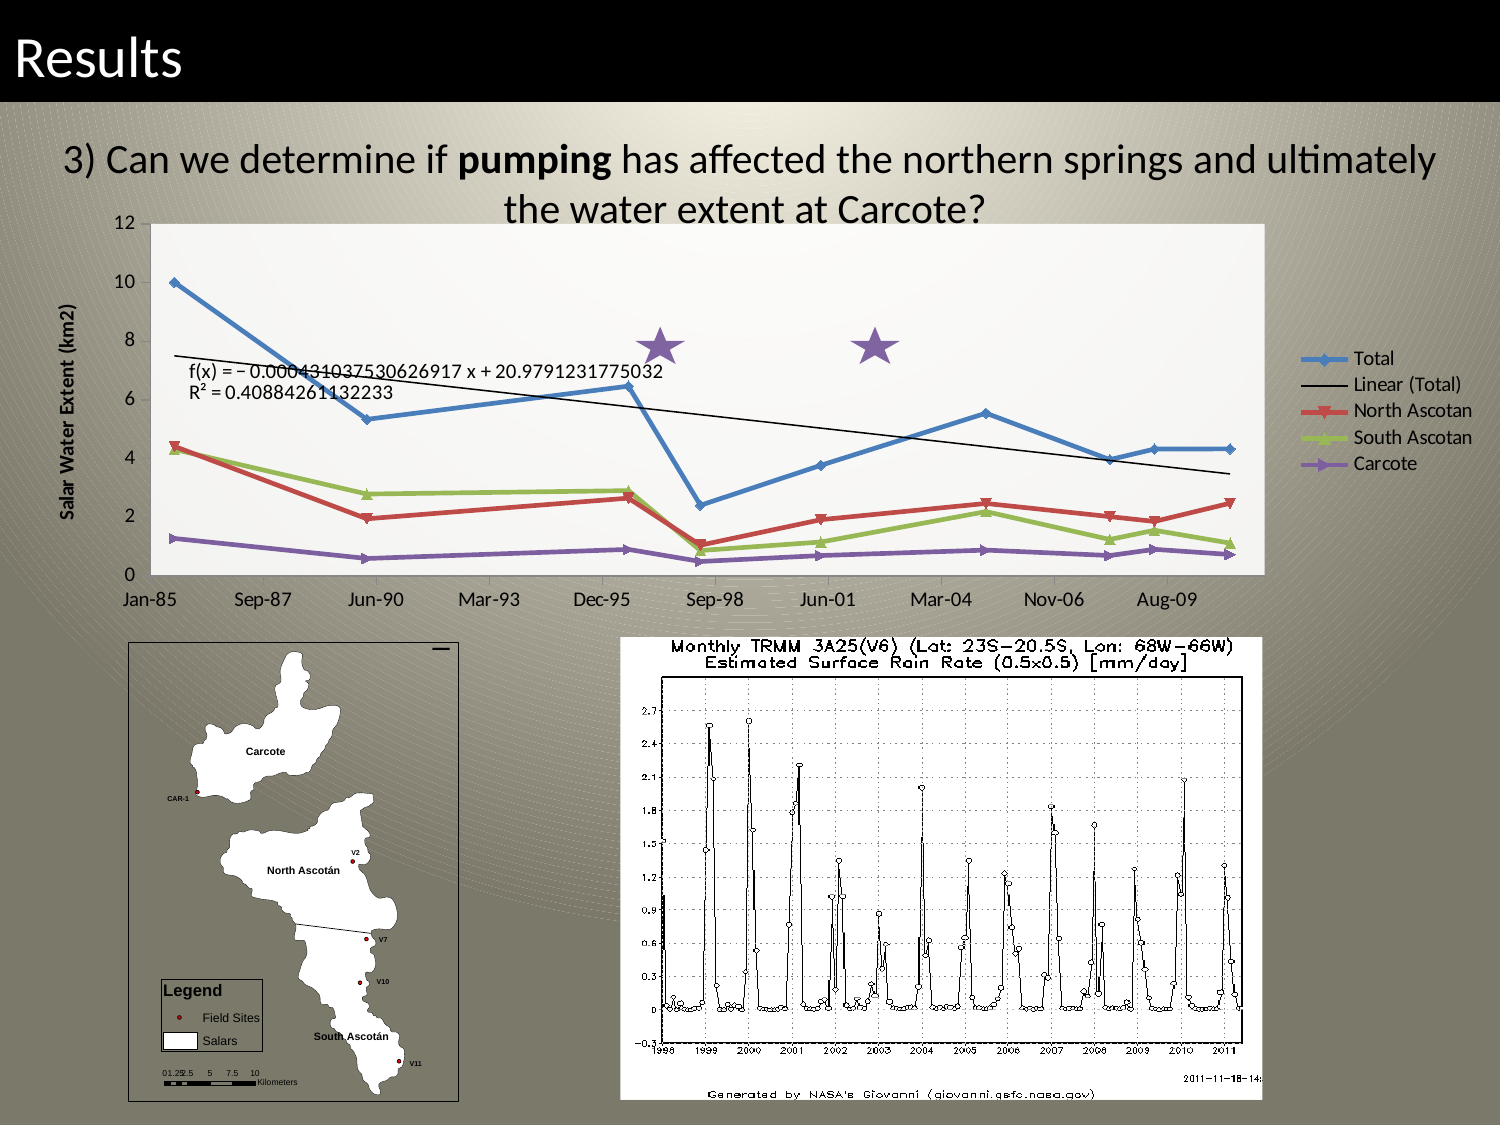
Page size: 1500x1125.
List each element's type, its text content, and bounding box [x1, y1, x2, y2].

text_box 3) Can we determine if pumping has affected the northern springs and ultimately the water extent at Carcote? [24, 124, 1475, 204]
picture [619, 637, 1263, 1101]
text_box [0, 0, 1500, 102]
picture [74, 585, 513, 1125]
text_box Results [0, 12, 638, 157]
chart [24, 205, 1493, 620]
